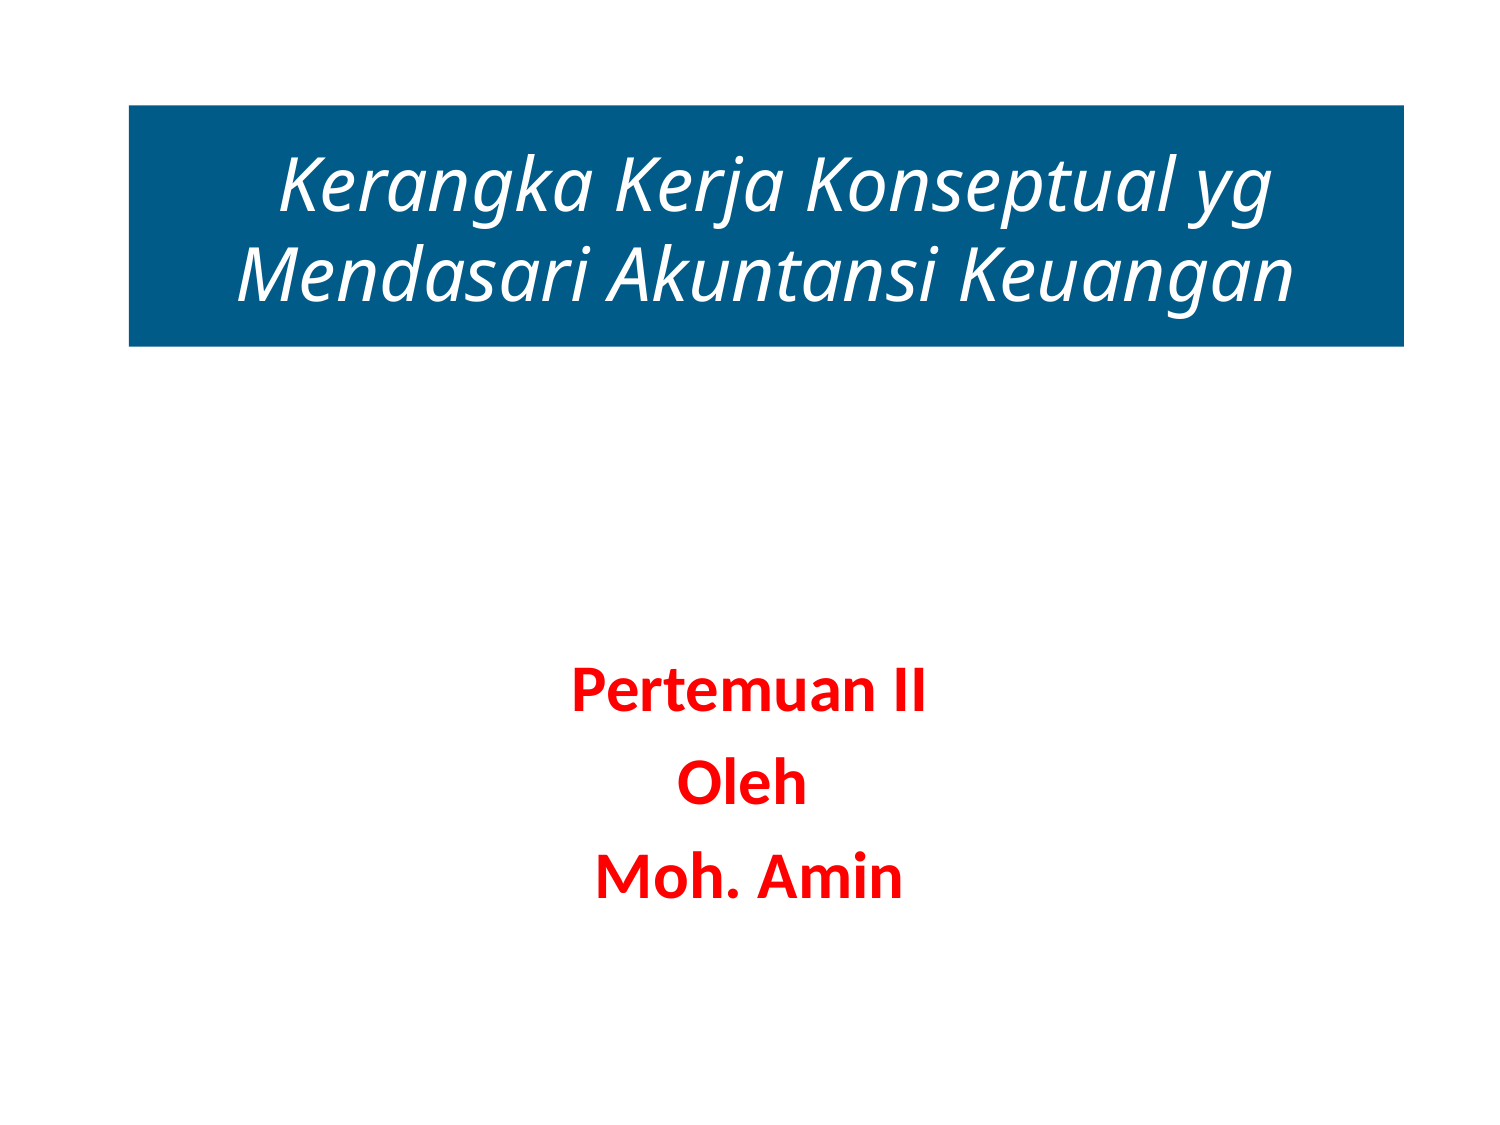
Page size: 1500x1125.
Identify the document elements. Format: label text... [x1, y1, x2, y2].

subtitle Pertemuan II Oleh Moh. Amin [225, 637, 1275, 925]
title Kerangka Kerja Konseptual yg Mendasari Akuntansi Keuangan [128, 105, 1404, 347]
